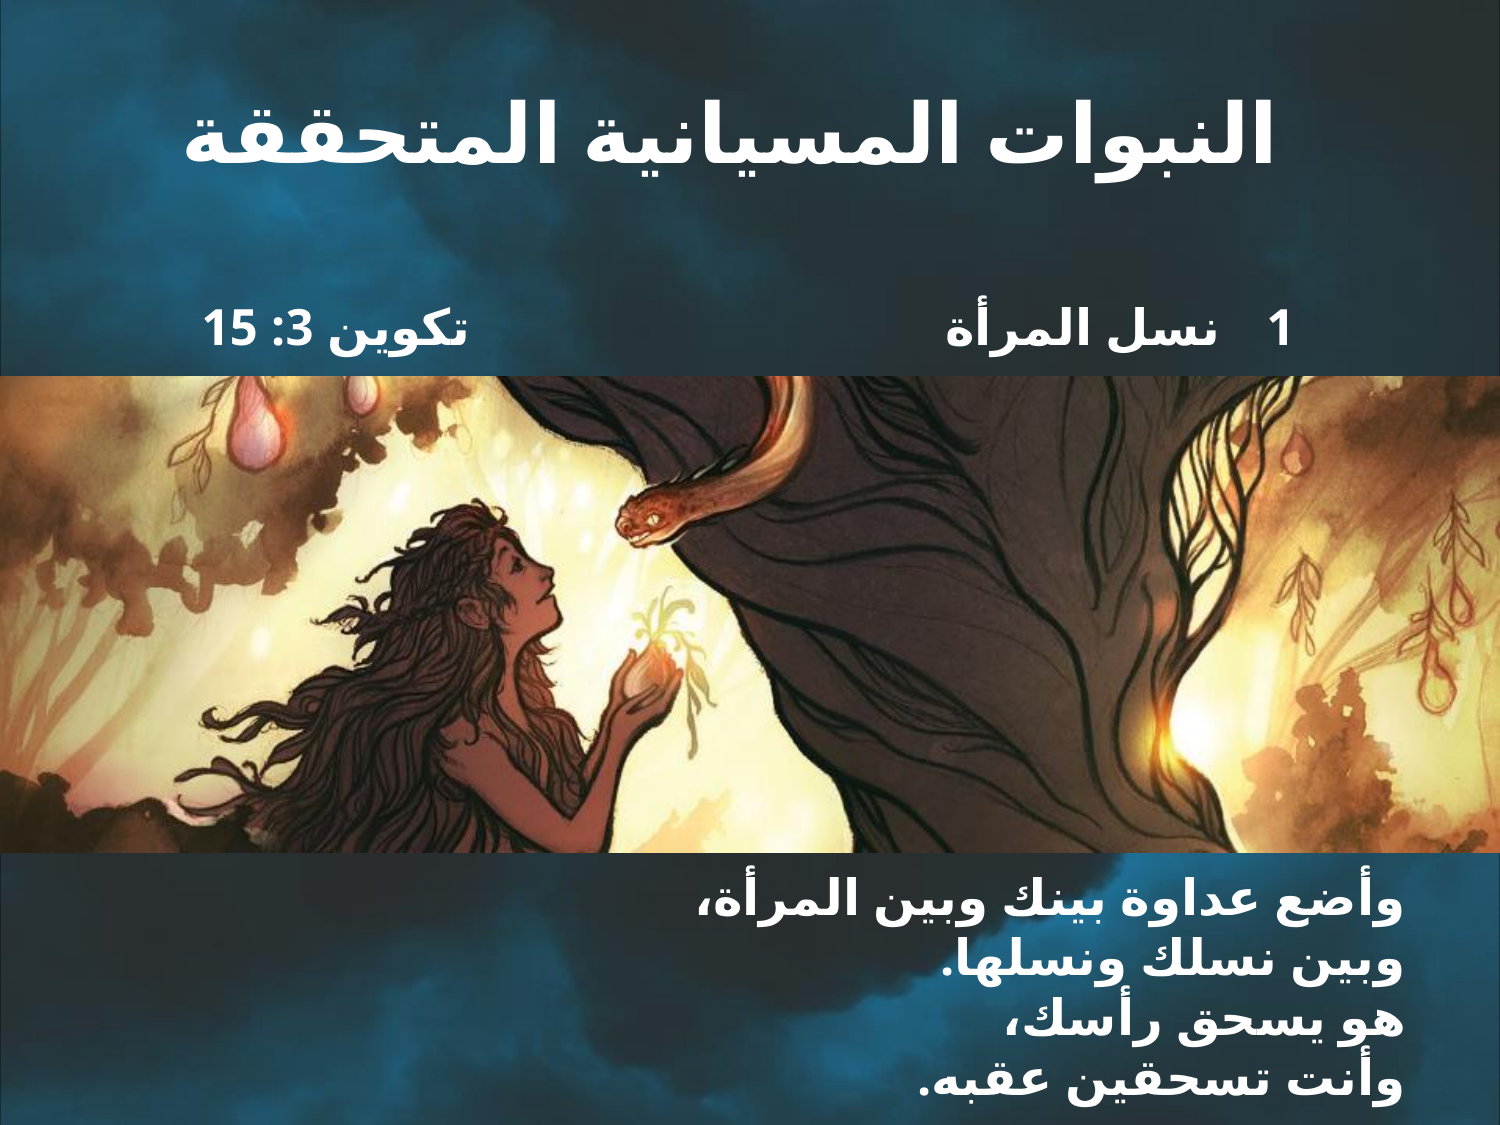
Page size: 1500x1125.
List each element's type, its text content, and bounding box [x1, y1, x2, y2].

text_box نسل المرأة تكوين 3: 15 وأضع عداوة بينك وبين المرأة، وبين نسلك ونسلها. هو يسحق رأسك، وأنت تسحقين عقبه. [76, 287, 1421, 376]
picture [0, 0, 1500, 1125]
text_box النبوات المسيانية المتحققة [76, 72, 1384, 186]
